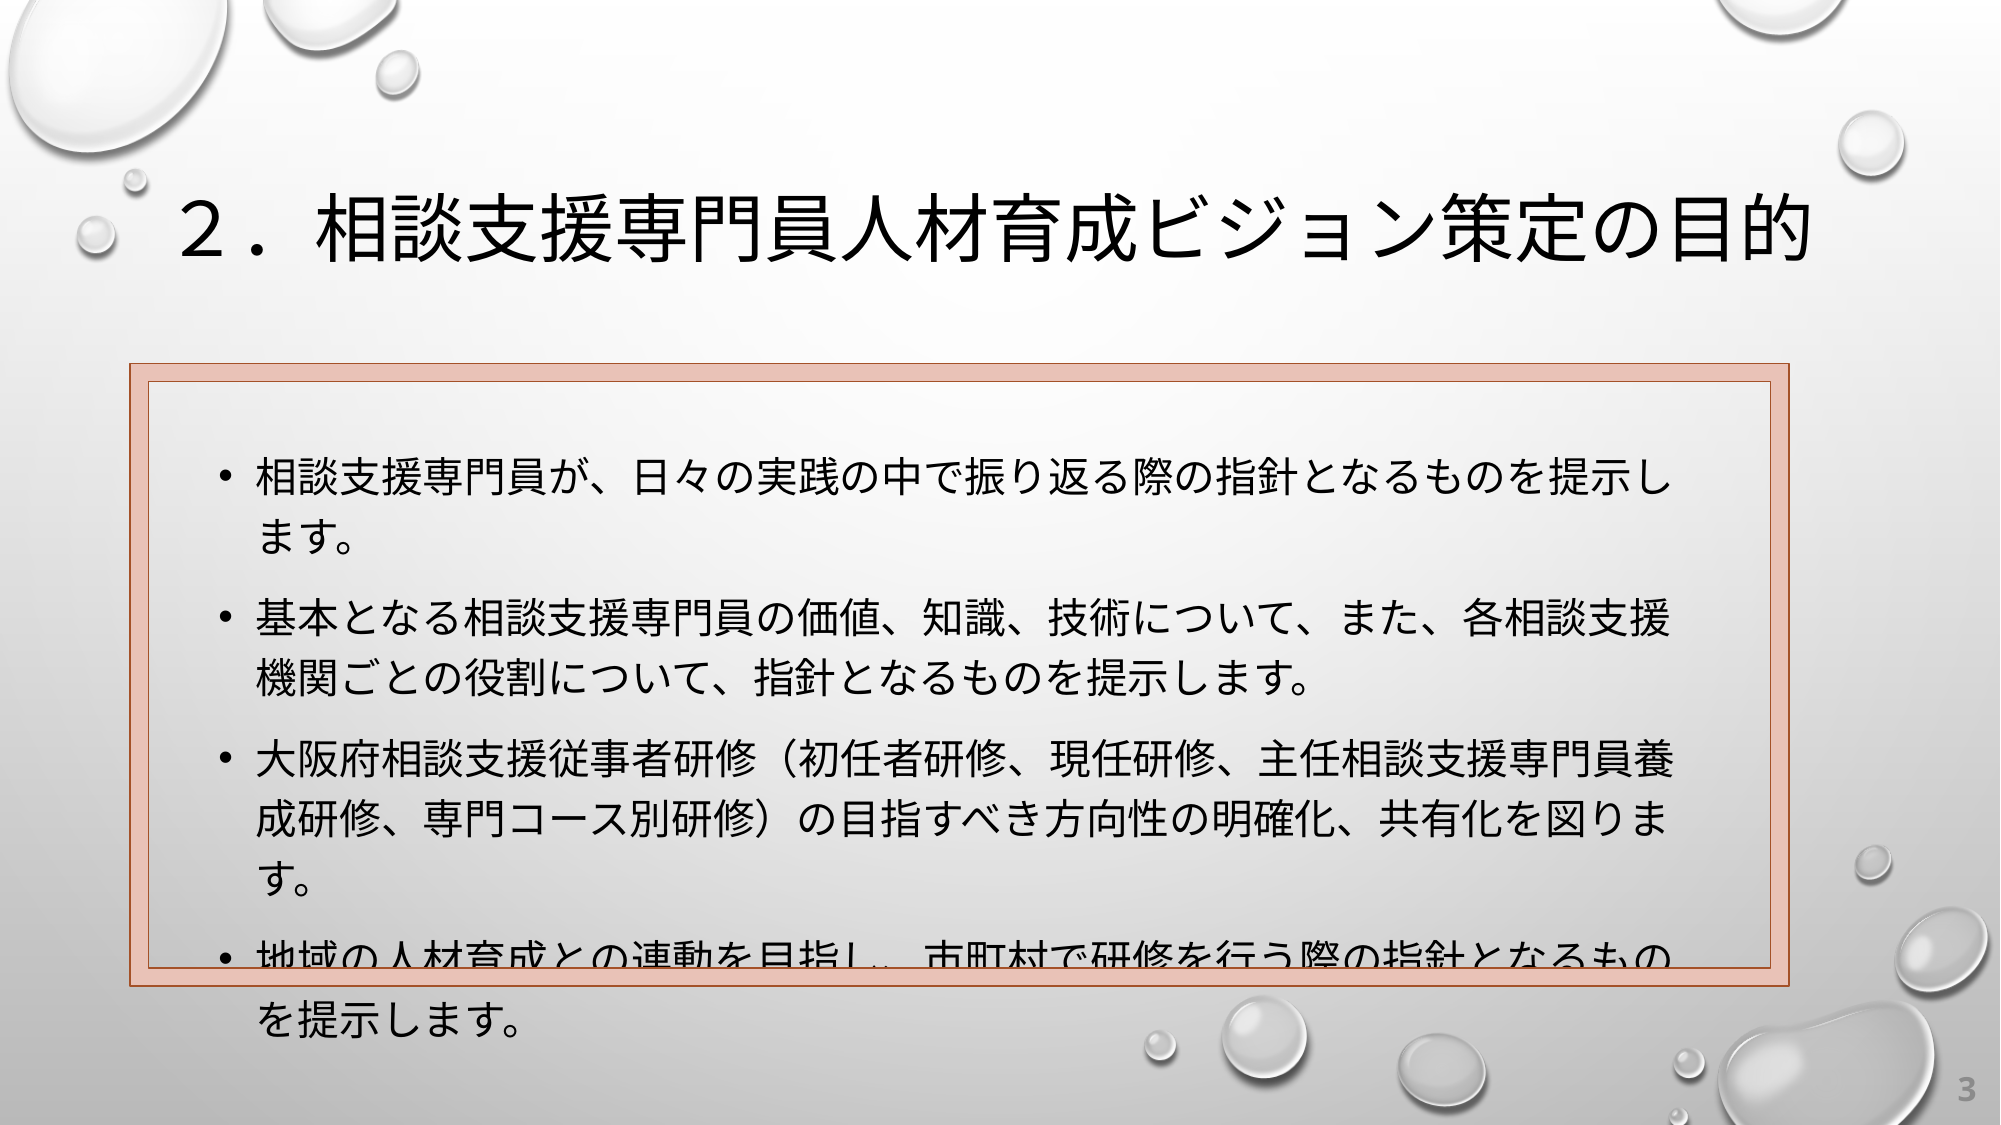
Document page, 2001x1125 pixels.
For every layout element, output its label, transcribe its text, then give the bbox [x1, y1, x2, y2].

title ２．相談支援専門員人材育成ビジョン策定の目的 [149, 101, 1851, 364]
list 相談支援専門員が、日々の実践の中で振り返る際の指針となるものを提示します。 基本となる相談支援専門員の価値、知識、技術について、また、各相談支援機関ごとの役割について、指針となるものを提示します。 大阪府相談支援従事者研修（初任者研修、現任研修、主任相談支援専門員養成研修、専門コース別研修）の目指すべき方向性の明確化、共有化を図ります。 地域の人材育成との連動を目指し、市町村で研修を行う際の指針となるものを提示します。 [203, 433, 1715, 967]
text_box 3 [1891, 1058, 1992, 1119]
text_box [129, 363, 1790, 987]
picture [0, 0, 2000, 1125]
